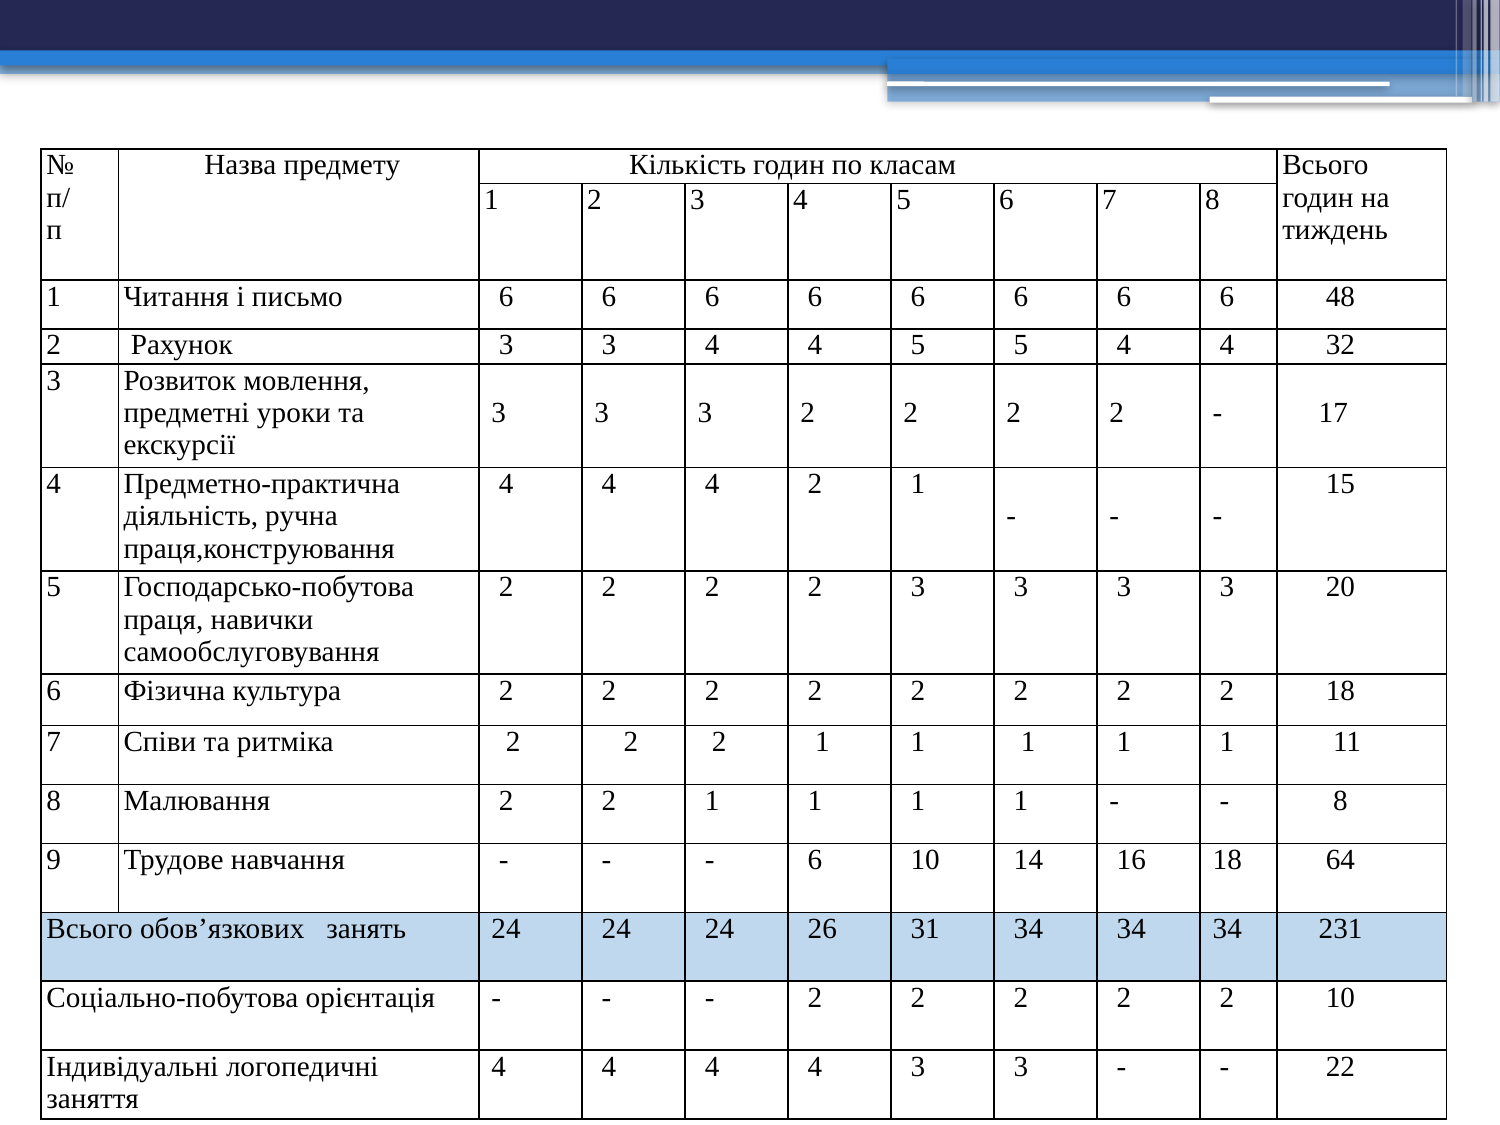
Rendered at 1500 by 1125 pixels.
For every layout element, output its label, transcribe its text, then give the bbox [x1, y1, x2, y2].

table_header Назва предмету [119, 150, 478, 279]
table_cell Соціально-побутова орієнтація [42, 982, 478, 1049]
table_cell 2 [892, 365, 993, 467]
table_cell 24 [583, 913, 684, 980]
table_cell 10 [1278, 982, 1446, 1049]
table_cell 1 [892, 468, 993, 570]
table_cell 2 [1098, 982, 1199, 1049]
table_cell 32 [1278, 330, 1446, 363]
table_cell 6 [995, 281, 1096, 328]
table_cell 9 [42, 844, 118, 912]
table_cell 3 [995, 572, 1096, 673]
table_cell 2 [583, 726, 684, 784]
table_cell 48 [1278, 281, 1446, 328]
table_cell 4 [583, 468, 684, 570]
table_cell 2 [892, 982, 993, 1049]
table_cell 5 [892, 184, 993, 279]
table_cell 64 [1278, 844, 1446, 912]
table_cell 18 [1201, 844, 1276, 912]
table_cell 4 [480, 1051, 581, 1118]
table_header Всього годин на тиждень [1278, 150, 1446, 279]
table_cell 2 [789, 572, 890, 673]
table_cell 2 [583, 572, 684, 673]
table_cell 10 [892, 844, 993, 912]
table_cell 5 [42, 572, 118, 673]
table_cell 34 [1098, 913, 1199, 980]
table_cell 2 [1201, 675, 1276, 725]
table_cell 22 [1278, 1051, 1446, 1118]
table_cell 3 [892, 572, 993, 673]
table_cell Малювання [119, 785, 478, 843]
table_cell 2 [42, 330, 118, 363]
table_cell 2 [995, 982, 1096, 1049]
table_cell 6 [789, 281, 890, 328]
table_cell 4 [42, 468, 118, 570]
table_cell 4 [686, 468, 787, 570]
table_cell 34 [995, 913, 1096, 980]
table_cell 4 [789, 1051, 890, 1118]
table_cell - [583, 982, 684, 1049]
table_cell 8 [1278, 785, 1446, 843]
table_cell 2 [995, 365, 1096, 467]
table_cell 1 [892, 785, 993, 843]
table_cell 18 [1278, 675, 1446, 725]
table_cell 1 [789, 726, 890, 784]
table_cell 2 [480, 675, 581, 725]
table_cell - [480, 982, 581, 1049]
table_cell 17 [1278, 365, 1446, 467]
table_header Кількість годин по класам [480, 150, 1276, 183]
table_cell 6 [789, 844, 890, 912]
table_cell - [1201, 785, 1276, 843]
table_cell Індивідуальні логопедичні заняття [42, 1051, 478, 1118]
table_cell 4 [686, 330, 787, 363]
table_cell - [686, 982, 787, 1049]
table_cell - [1201, 365, 1276, 467]
table_cell 1 [1098, 726, 1199, 784]
table_cell 2 [686, 572, 787, 673]
table_cell 1 [995, 726, 1096, 784]
table_cell 6 [42, 675, 118, 725]
table_cell 2 [1098, 365, 1199, 467]
table_cell 2 [686, 675, 787, 725]
table_cell 6 [583, 281, 684, 328]
table_cell 6 [686, 281, 787, 328]
table_cell 2 [583, 675, 684, 725]
table_cell 6 [892, 281, 993, 328]
table_cell 7 [1098, 184, 1199, 279]
table_cell 4 [686, 1051, 787, 1118]
table_cell 16 [1098, 844, 1199, 912]
table_cell Фізична культура [119, 675, 478, 725]
table_cell Господарсько-побутова праця, навички самообслуговування [119, 572, 478, 673]
table_cell 3 [42, 365, 118, 467]
table_cell 14 [995, 844, 1096, 912]
table_cell - [1201, 1051, 1276, 1118]
table_cell - [1098, 468, 1199, 570]
table_cell 3 [1201, 572, 1276, 673]
table_cell 24 [480, 913, 581, 980]
table_cell Трудове навчання [119, 844, 478, 912]
table_cell 2 [480, 572, 581, 673]
table_cell 1 [892, 726, 993, 784]
table_cell 6 [480, 281, 581, 328]
table_cell 2 [1098, 675, 1199, 725]
table_cell - [1098, 785, 1199, 843]
table_cell 1 [42, 281, 118, 328]
table_cell 26 [789, 913, 890, 980]
table_cell - [480, 844, 581, 912]
table_cell - [583, 844, 684, 912]
table_cell Читання і письмо [119, 281, 478, 328]
table_cell 5 [995, 330, 1096, 363]
table_cell 4 [1098, 330, 1199, 363]
table_cell 3 [583, 330, 684, 363]
table_cell 2 [892, 675, 993, 725]
table_cell 4 [789, 184, 890, 279]
table_cell 3 [686, 365, 787, 467]
table_cell 3 [1098, 572, 1199, 673]
table_cell 31 [892, 913, 993, 980]
table_cell 20 [1278, 572, 1446, 673]
table_cell 15 [1278, 468, 1446, 570]
table_cell 3 [583, 365, 684, 467]
table_cell 2 [789, 365, 890, 467]
table_cell 4 [1201, 330, 1276, 363]
table_cell 7 [42, 726, 118, 784]
table_cell 1 [789, 785, 890, 843]
table_cell 3 [892, 1051, 993, 1118]
table_cell 2 [686, 726, 787, 784]
table_cell 2 [995, 675, 1096, 725]
table_cell 2 [480, 785, 581, 843]
table_cell 6 [1098, 281, 1199, 328]
table_cell Співи та ритміка [119, 726, 478, 784]
table_cell 231 [1278, 913, 1446, 980]
table_cell Предметно-практична діяльність, ручна праця,конструювання [119, 468, 478, 570]
table_cell 2 [583, 785, 684, 843]
table_cell 34 [1201, 913, 1276, 980]
table_cell 1 [1201, 726, 1276, 784]
table_cell 3 [480, 330, 581, 363]
table_cell Всього обов’язкових занять [42, 913, 478, 980]
table_cell Рахунок [119, 330, 478, 363]
table_cell 4 [789, 330, 890, 363]
table_cell 1 [480, 184, 581, 279]
table_cell 6 [1201, 281, 1276, 328]
table_cell - [686, 844, 787, 912]
table_cell 3 [686, 184, 787, 279]
table_cell - [1098, 1051, 1199, 1118]
table_cell 8 [1201, 184, 1276, 279]
table_cell 2 [1201, 982, 1276, 1049]
table_cell 2 [789, 675, 890, 725]
table_cell 3 [480, 365, 581, 467]
table_cell Розвиток мовлення, предметні уроки та екскурсії [119, 365, 478, 467]
table_cell 2 [583, 184, 684, 279]
table_cell 11 [1278, 726, 1446, 784]
table_cell - [1201, 468, 1276, 570]
table_cell 5 [892, 330, 993, 363]
table_cell 4 [583, 1051, 684, 1118]
table_cell 2 [789, 468, 890, 570]
table_cell - [995, 468, 1096, 570]
table_cell 1 [686, 785, 787, 843]
table_cell 8 [42, 785, 118, 843]
table_cell 6 [995, 184, 1096, 279]
table_cell 24 [686, 913, 787, 980]
table_cell 3 [995, 1051, 1096, 1118]
table_cell 2 [480, 726, 581, 784]
table_header № п/ п [42, 150, 118, 279]
table_cell 4 [480, 468, 581, 570]
table_cell 2 [789, 982, 890, 1049]
table_cell 1 [995, 785, 1096, 843]
